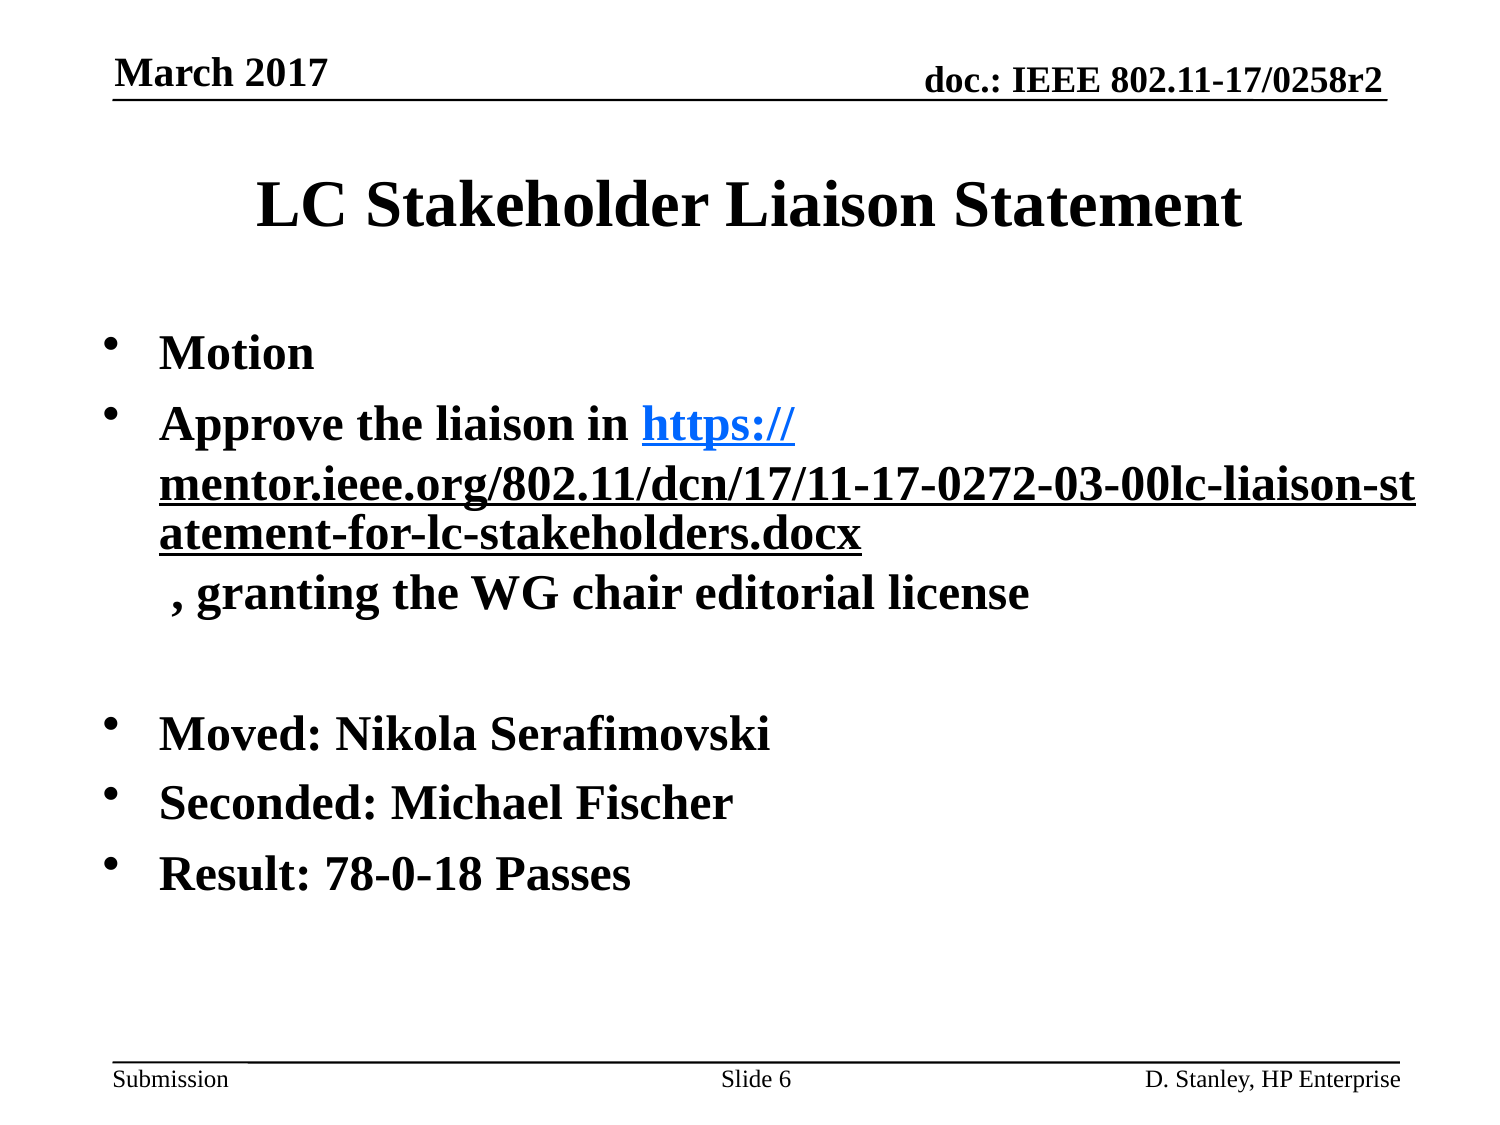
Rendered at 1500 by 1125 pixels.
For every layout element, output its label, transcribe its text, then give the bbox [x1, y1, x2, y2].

footer D. Stanley, HP Enterprise [878, 1061, 1402, 1093]
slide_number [114, 49, 423, 95]
title LC Stakeholder Liaison Statement [112, 112, 1388, 288]
list Motion Approve the liaison in https://mentor.ieee.org/802.11/dcn/17/11-17-0272-03-00lc-liaison-statement-for-lc-stakeholders.docx , granting the WG chair editorial license Moved: Nikola Serafimovski Seconded: Michael Fischer Result: 78-0-18 Passes [87, 312, 1450, 1050]
slide_number Slide 6 [712, 1061, 800, 1093]
